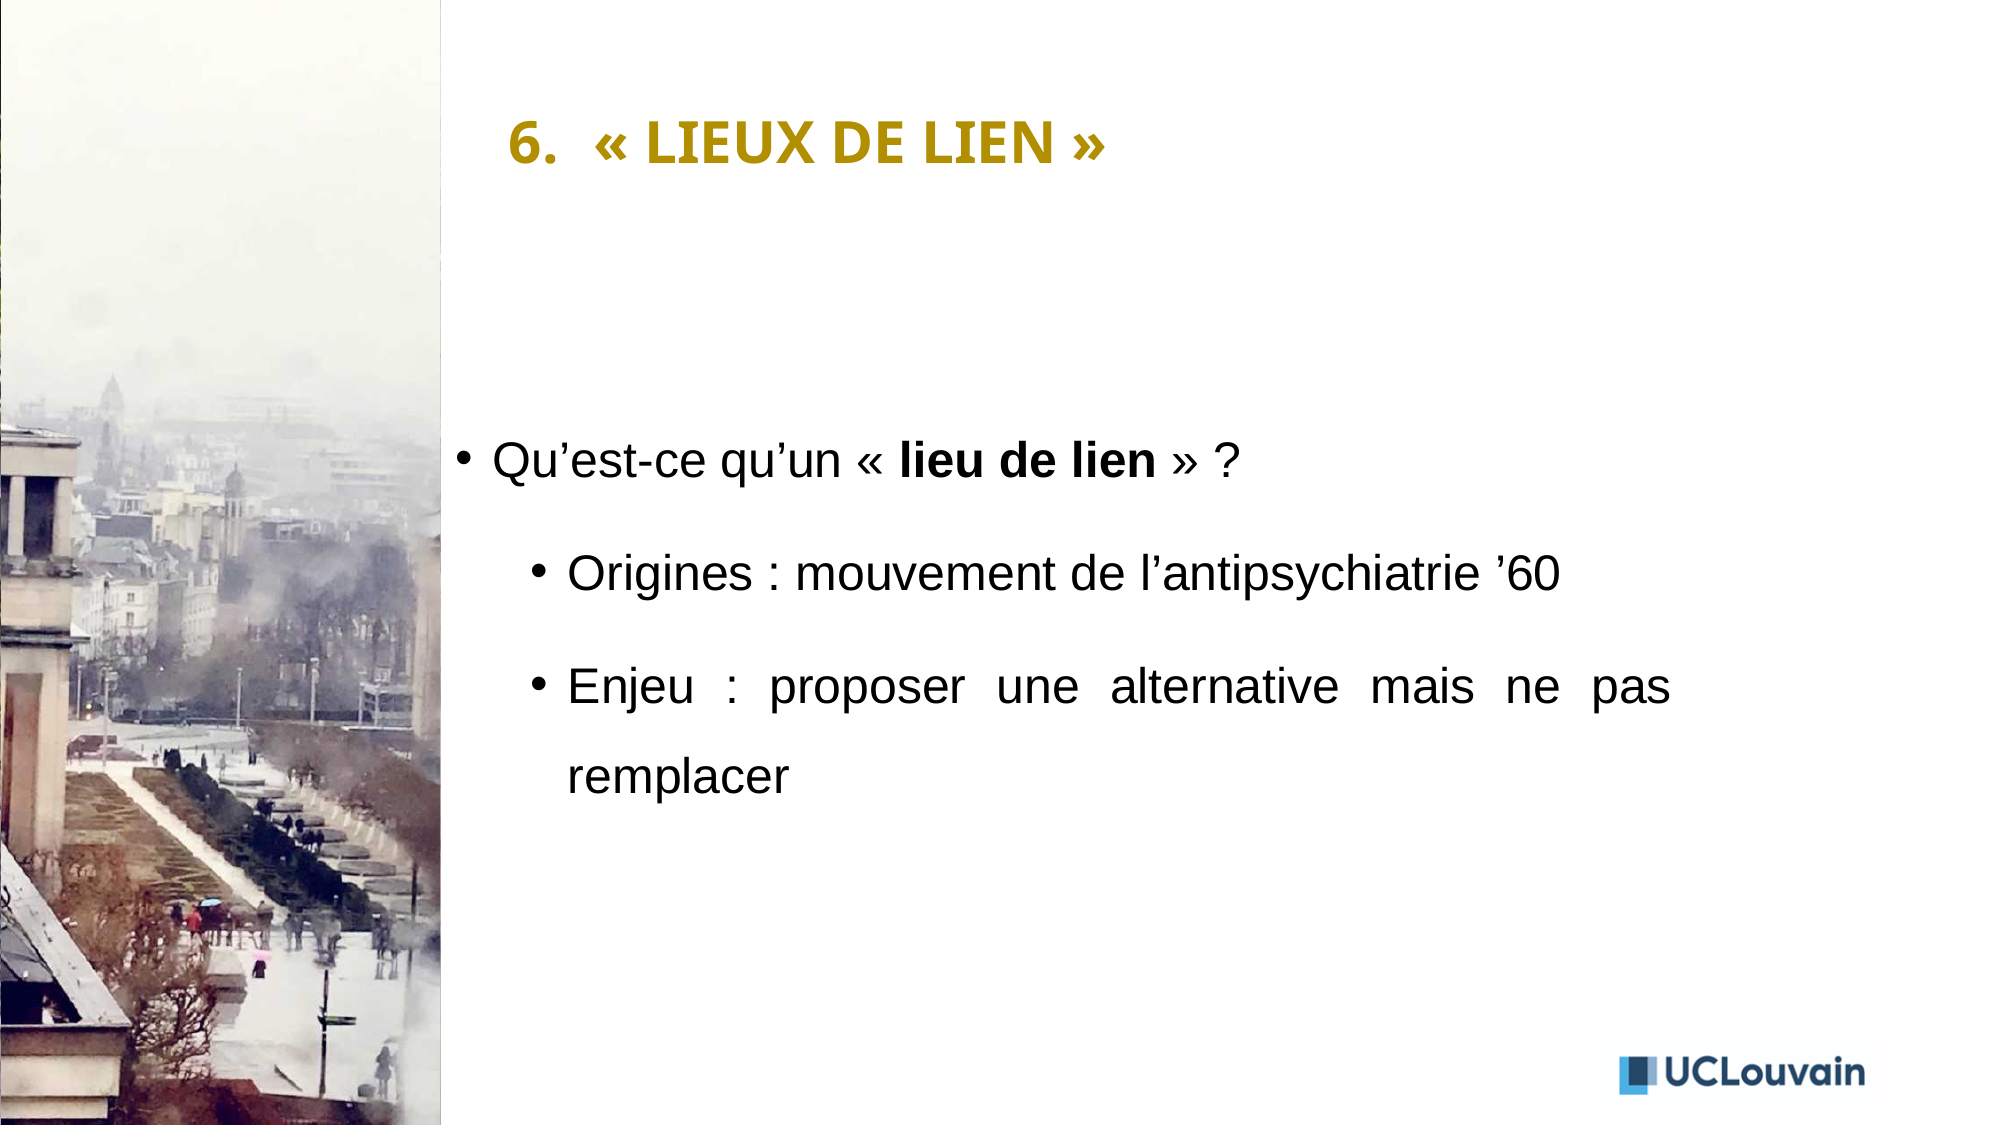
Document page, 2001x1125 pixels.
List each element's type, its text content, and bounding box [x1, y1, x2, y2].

text_box « LIEUX DE LIEN » [494, 97, 1881, 253]
list Qu’est-ce qu’un « lieu de lien » ? Origines : mouvement de l’antipsychiatrie ’60 Enjeu : proposer une alternative mais ne pas remplacer [441, 389, 1688, 971]
picture [1601, 1038, 1883, 1104]
picture [0, 0, 441, 1125]
